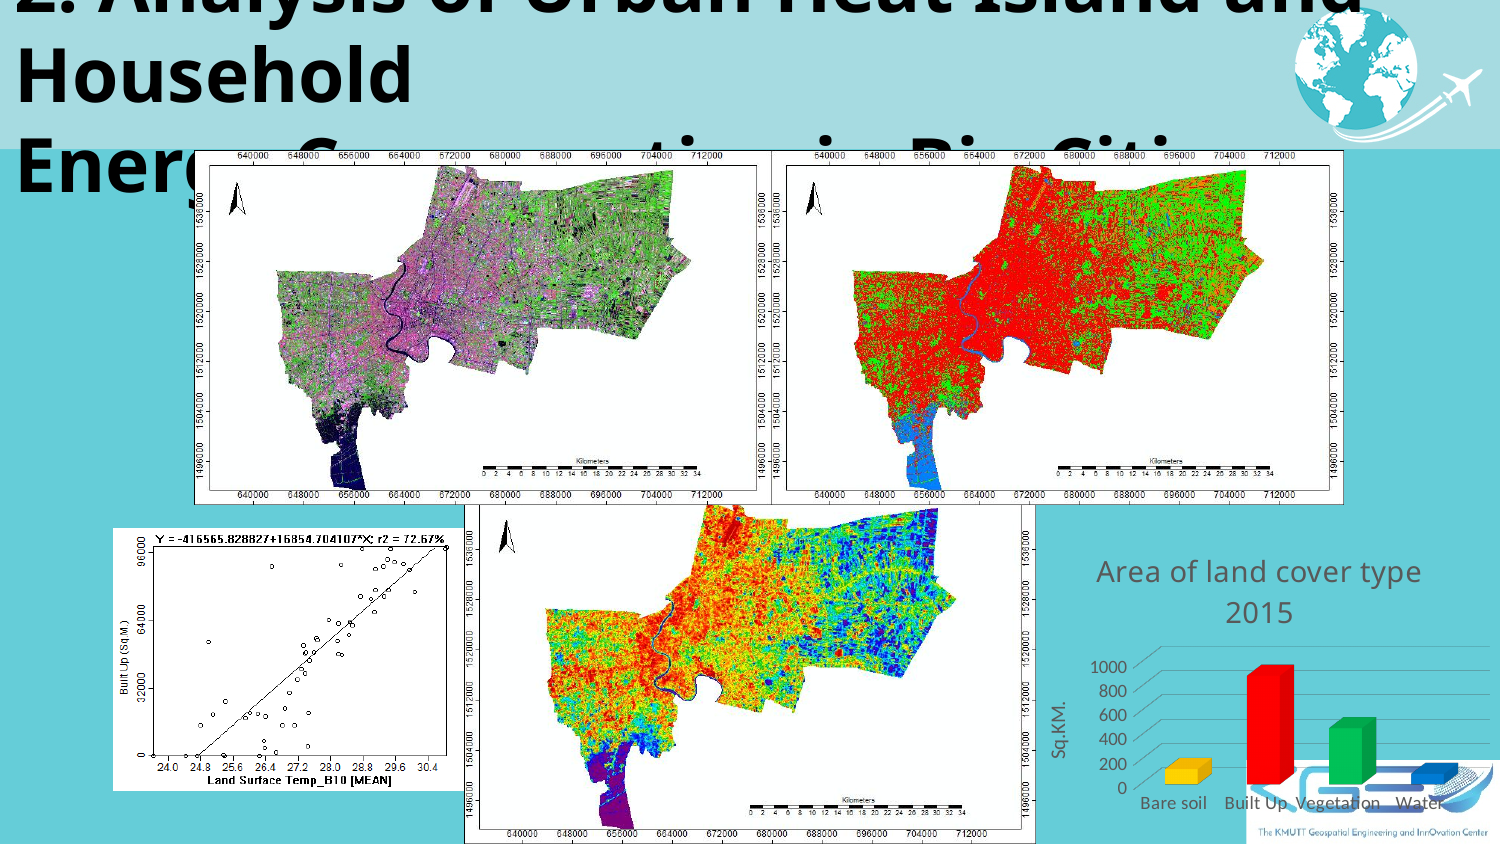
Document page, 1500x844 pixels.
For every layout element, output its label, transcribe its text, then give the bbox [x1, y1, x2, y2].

picture [0, 146, 1500, 844]
title 2. Analysis of Urban Heat Island and Household Energy Consumption in Big Cities [0, 0, 1500, 146]
chart [1016, 528, 1500, 821]
